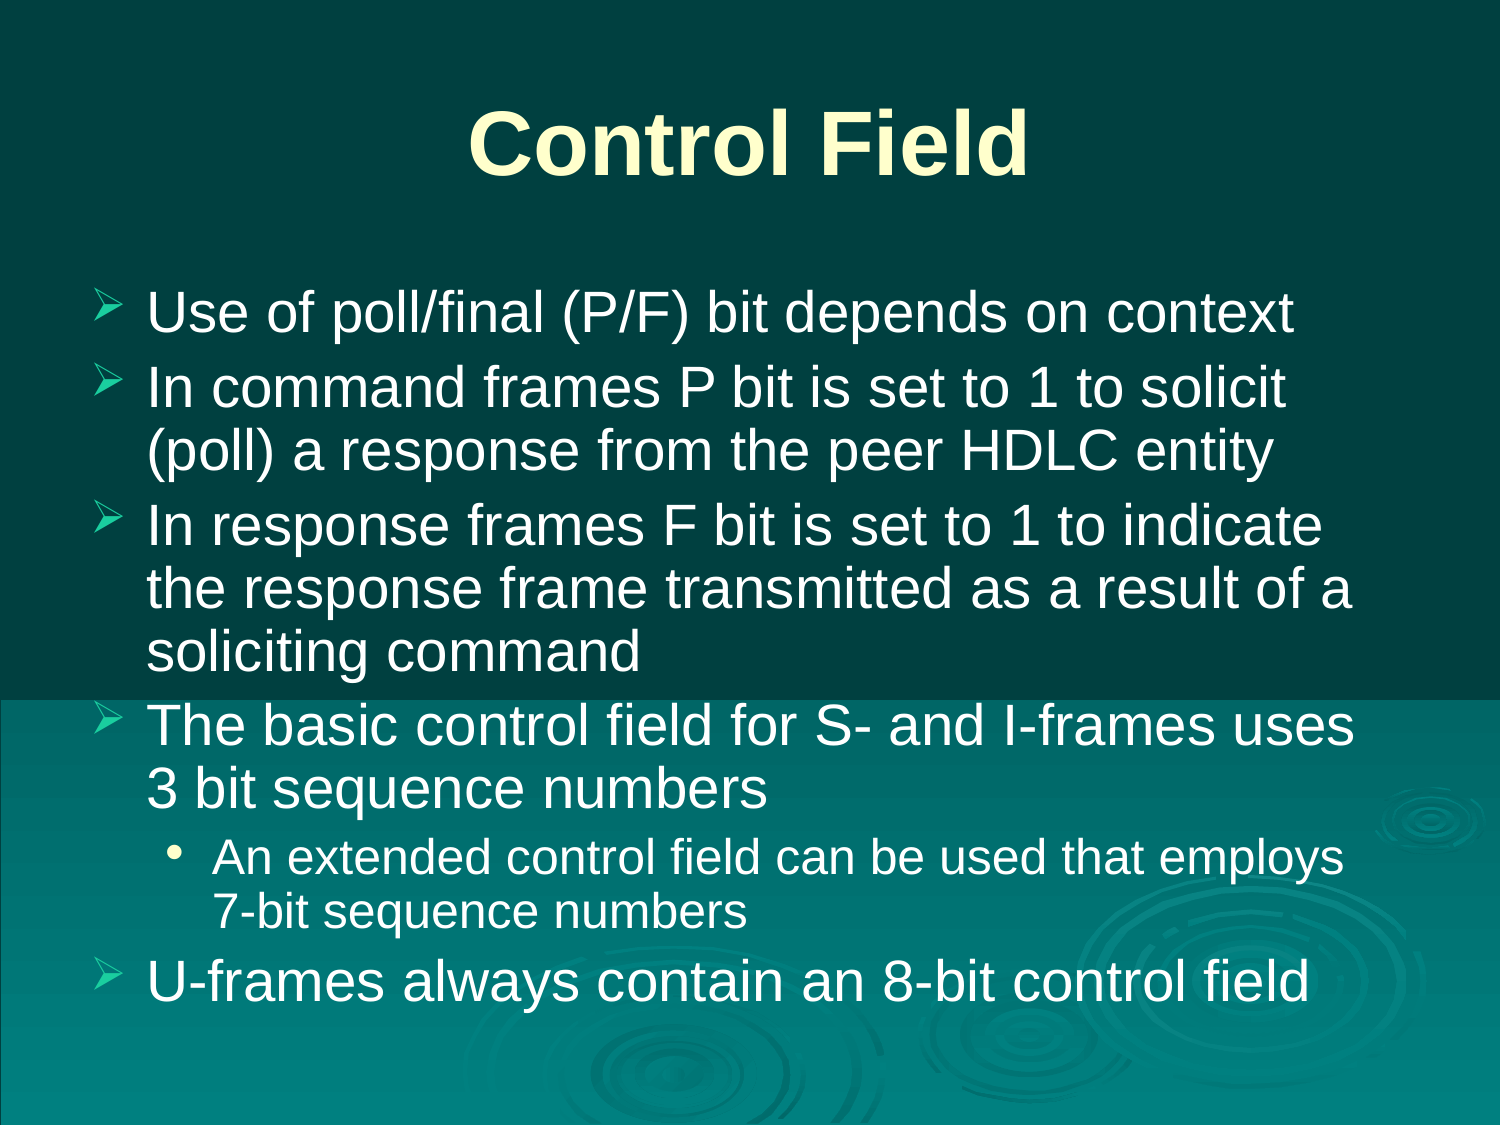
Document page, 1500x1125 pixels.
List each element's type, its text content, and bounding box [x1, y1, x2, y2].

list Use of poll/final (P/F) bit depends on context In command frames P bit is set to 1 to solicit (poll) a response from the peer HDLC entity In response frames F bit is set to 1 to indicate the response frame transmitted as a result of a soliciting command The basic control field for S- and I-frames uses 3 bit sequence numbers An extended control field can be used that employs 7-bit sequence numbers U-frames always contain an 8-bit control field [74, 274, 1413, 1076]
title Control Field [74, 45, 1426, 233]
